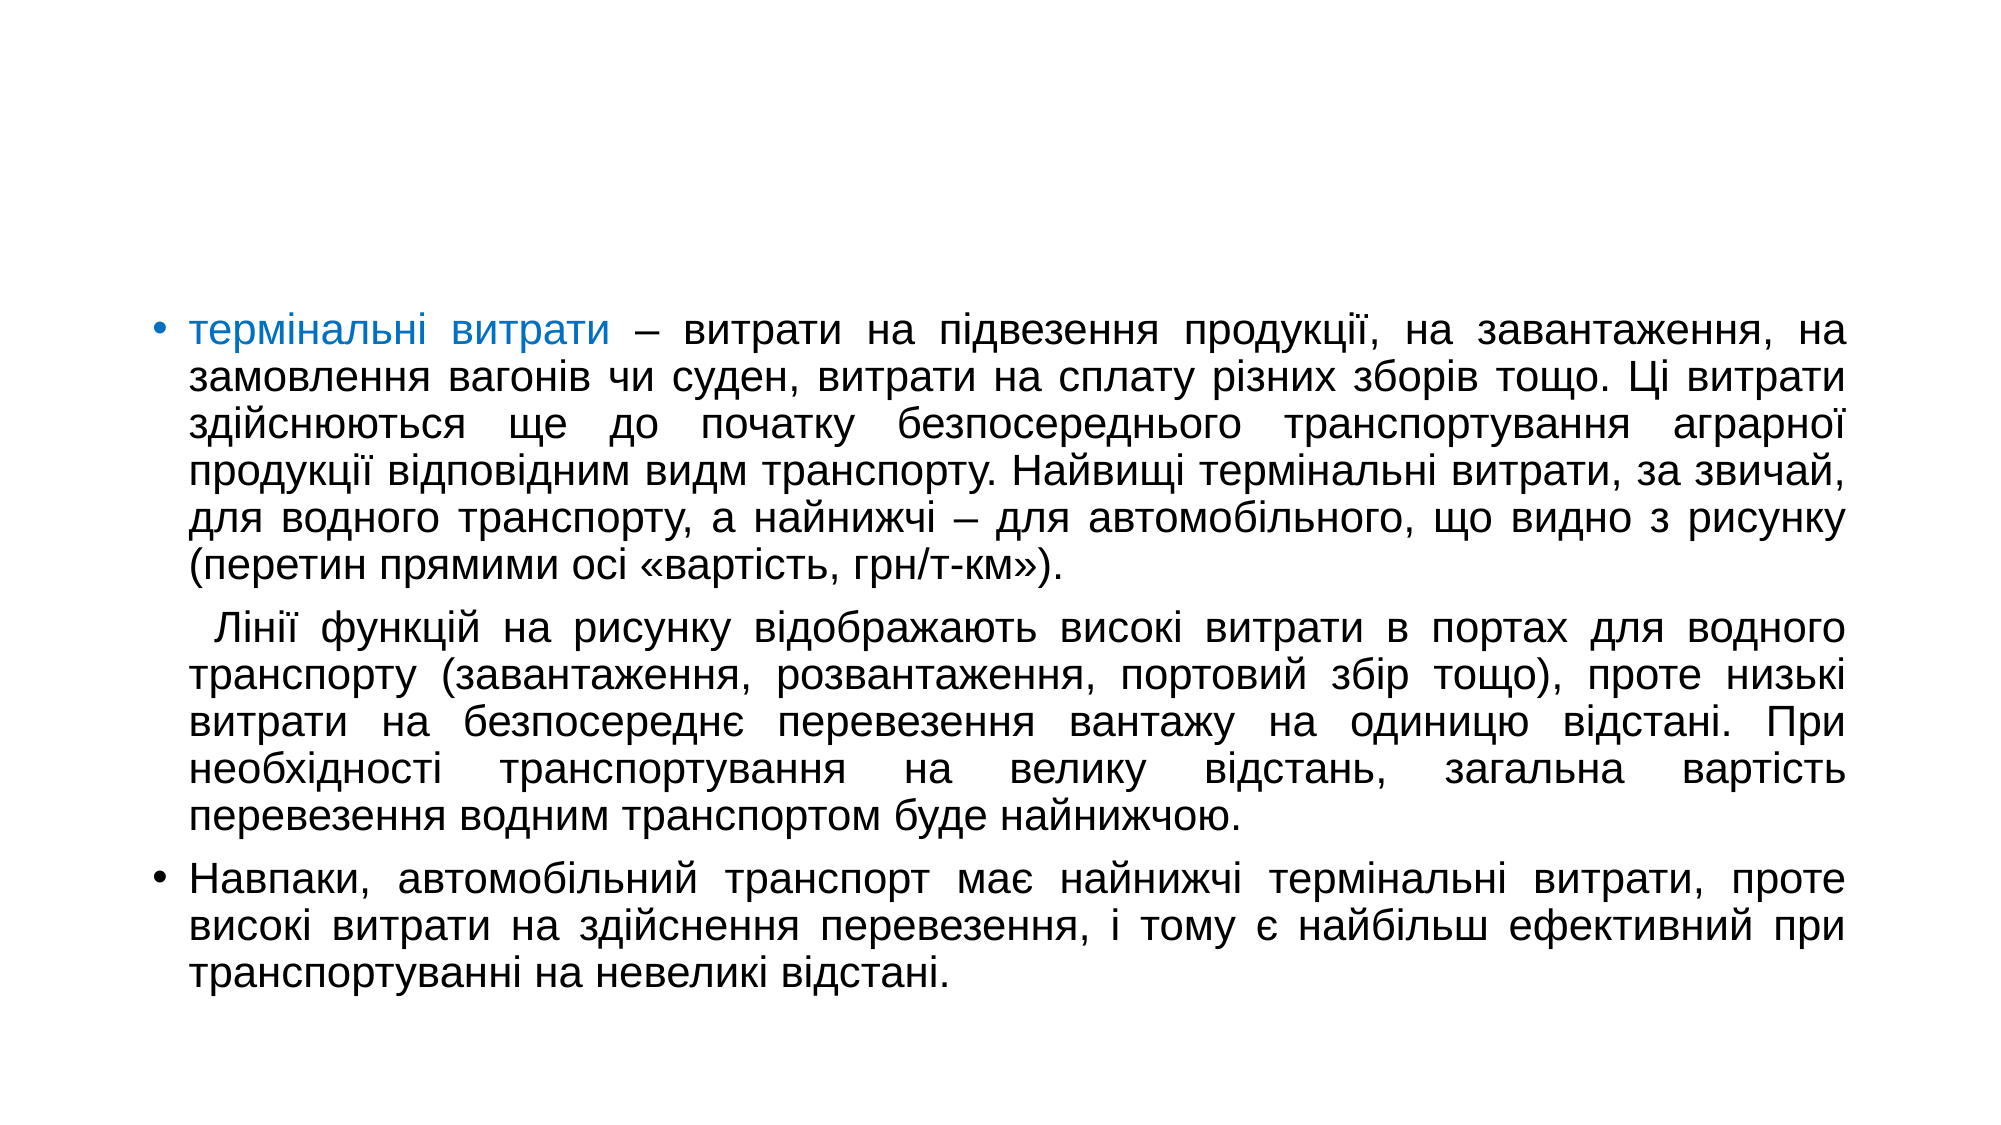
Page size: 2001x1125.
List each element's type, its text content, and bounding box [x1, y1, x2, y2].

list термінальні витрати – витрати на підвезення продукції, на завантаження, на замовлення вагонів чи суден, витрати на сплату різних зборів тощо. Ці витрати здійснюються ще до початку безпосереднього транспортування аграрної продукції відповідним видм транспорту. Найвищі термінальні витрати, за звичай, для водного транспорту, а найнижчі – для автомобільного, що видно з рисунку (перетин прямими осі «вартість, грн/т-км»). +Лінії функцій на рисунку відображають високі витрати в портах для водного транспорту (завантаження, розвантаження, портовий збір тощо), проте низькі витрати на безпосереднє перевезення вантажу на одиницю відстані. При необхідності транспортування на велику відстань, загальна вартість перевезення водним транспортом буде найнижчою. Навпаки, автомобільний транспорт має найнижчі термінальні витрати, проте високі витрати на здійснення перевезення, і тому є найбільш ефективний при транспортуванні на невеликі відстані. [137, 299, 1863, 1014]
